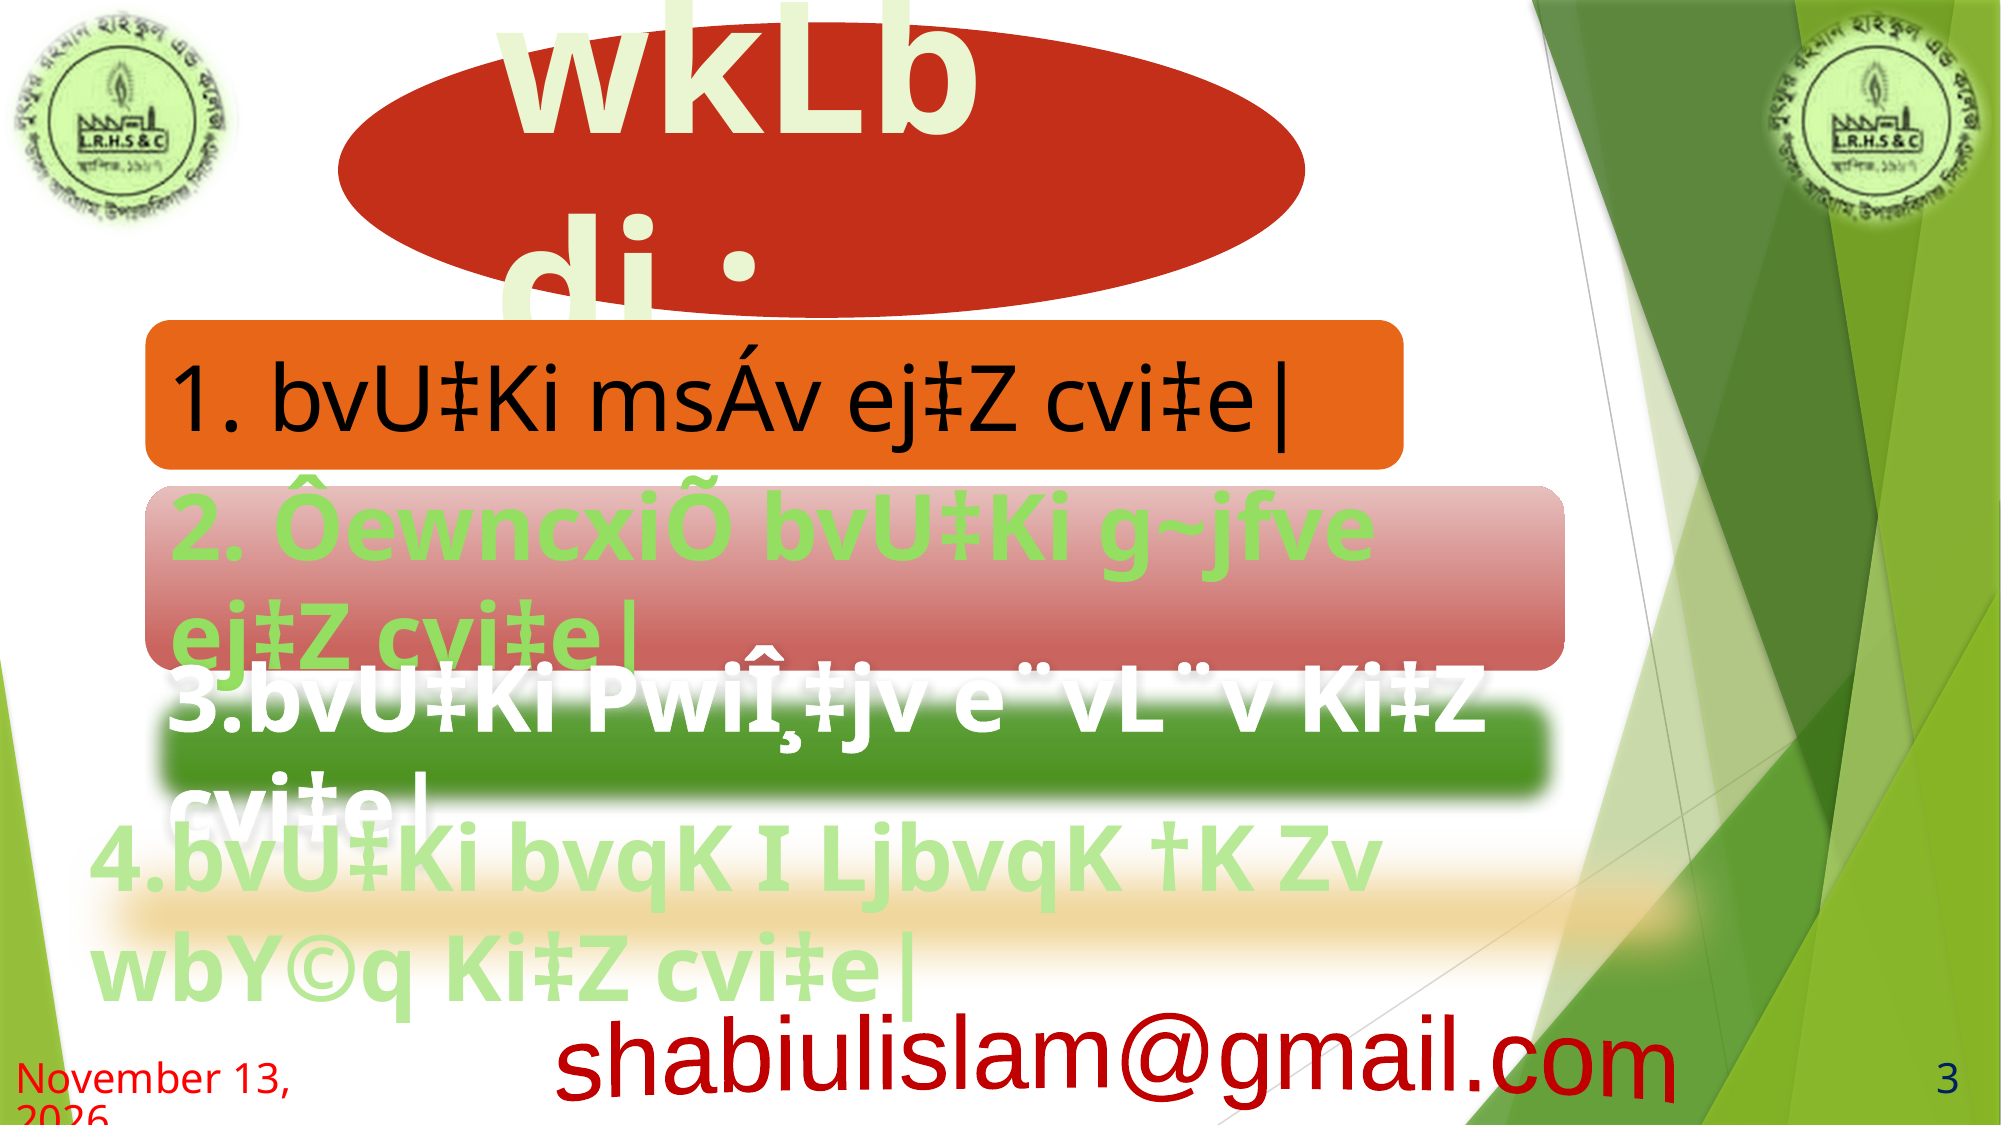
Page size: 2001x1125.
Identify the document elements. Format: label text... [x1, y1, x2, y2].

text_box 2. ÔewncxiÕ bvU‡Ki g~jfve ej‡Z cvi‡e| [144, 484, 1566, 672]
text_box 3.bvU‡Ki PwiÎ¸‡jv e¨vL¨v Ki‡Z cvi‡e| [180, 722, 1534, 780]
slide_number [0, 1050, 338, 1111]
text_box 1. bvU‡Ki msÁv ej‡Z cvi‡e| [143, 317, 1406, 472]
slide_number 3 [1863, 1050, 1976, 1111]
text_box wkLb dj : [336, 20, 1307, 317]
